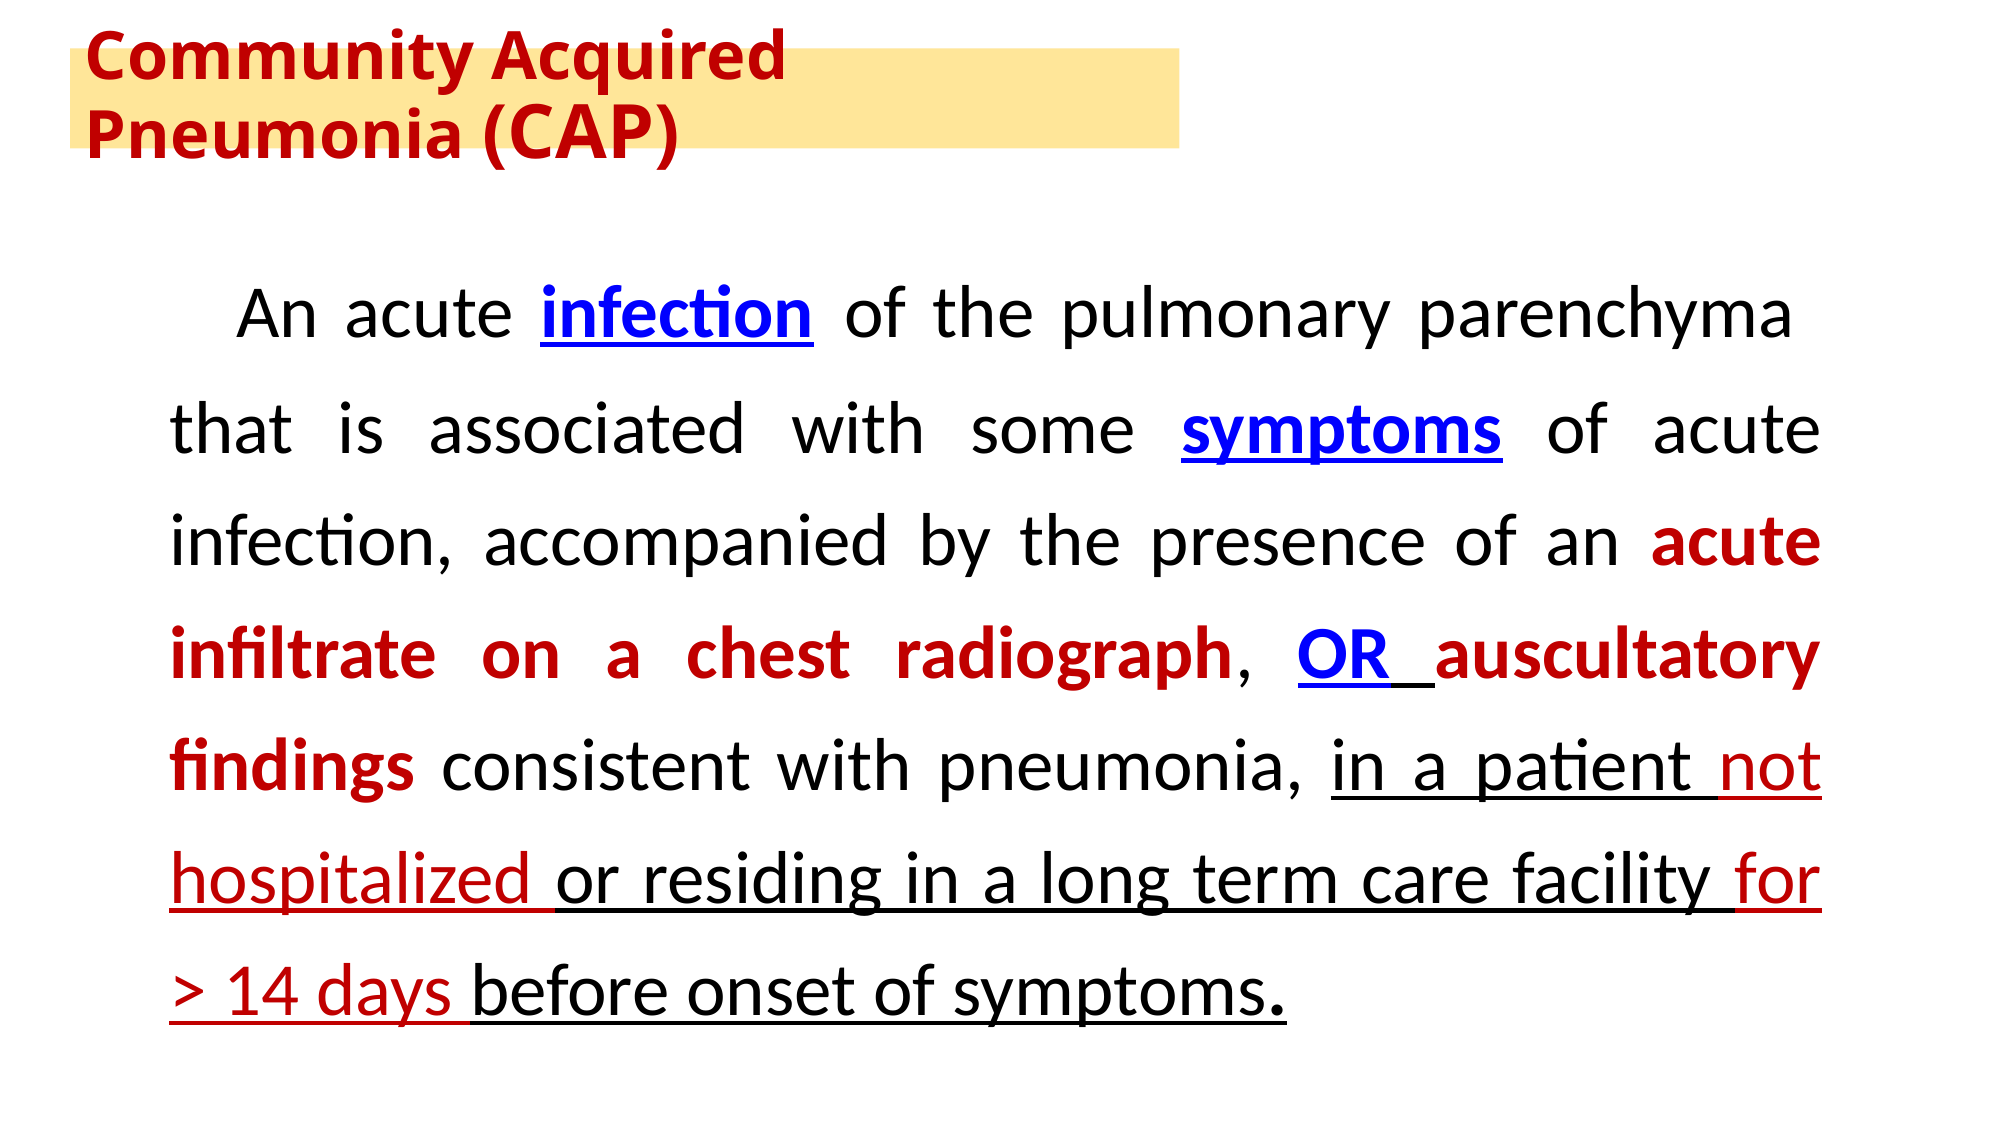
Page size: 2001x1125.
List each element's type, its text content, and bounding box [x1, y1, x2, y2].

list An acute infection of the pulmonary parenchyma that is associated with some symptoms of acute infection, accompanied by the presence of an acute infiltrate on a chest radiograph, OR auscultatory findings consistent with pneumonia, in a patient not hospitalized or residing in a long term care facility for > 14 days before onset of symptoms. [116, 210, 1837, 1069]
title Community Acquired Pneumonia (CAP) [70, 48, 1180, 149]
